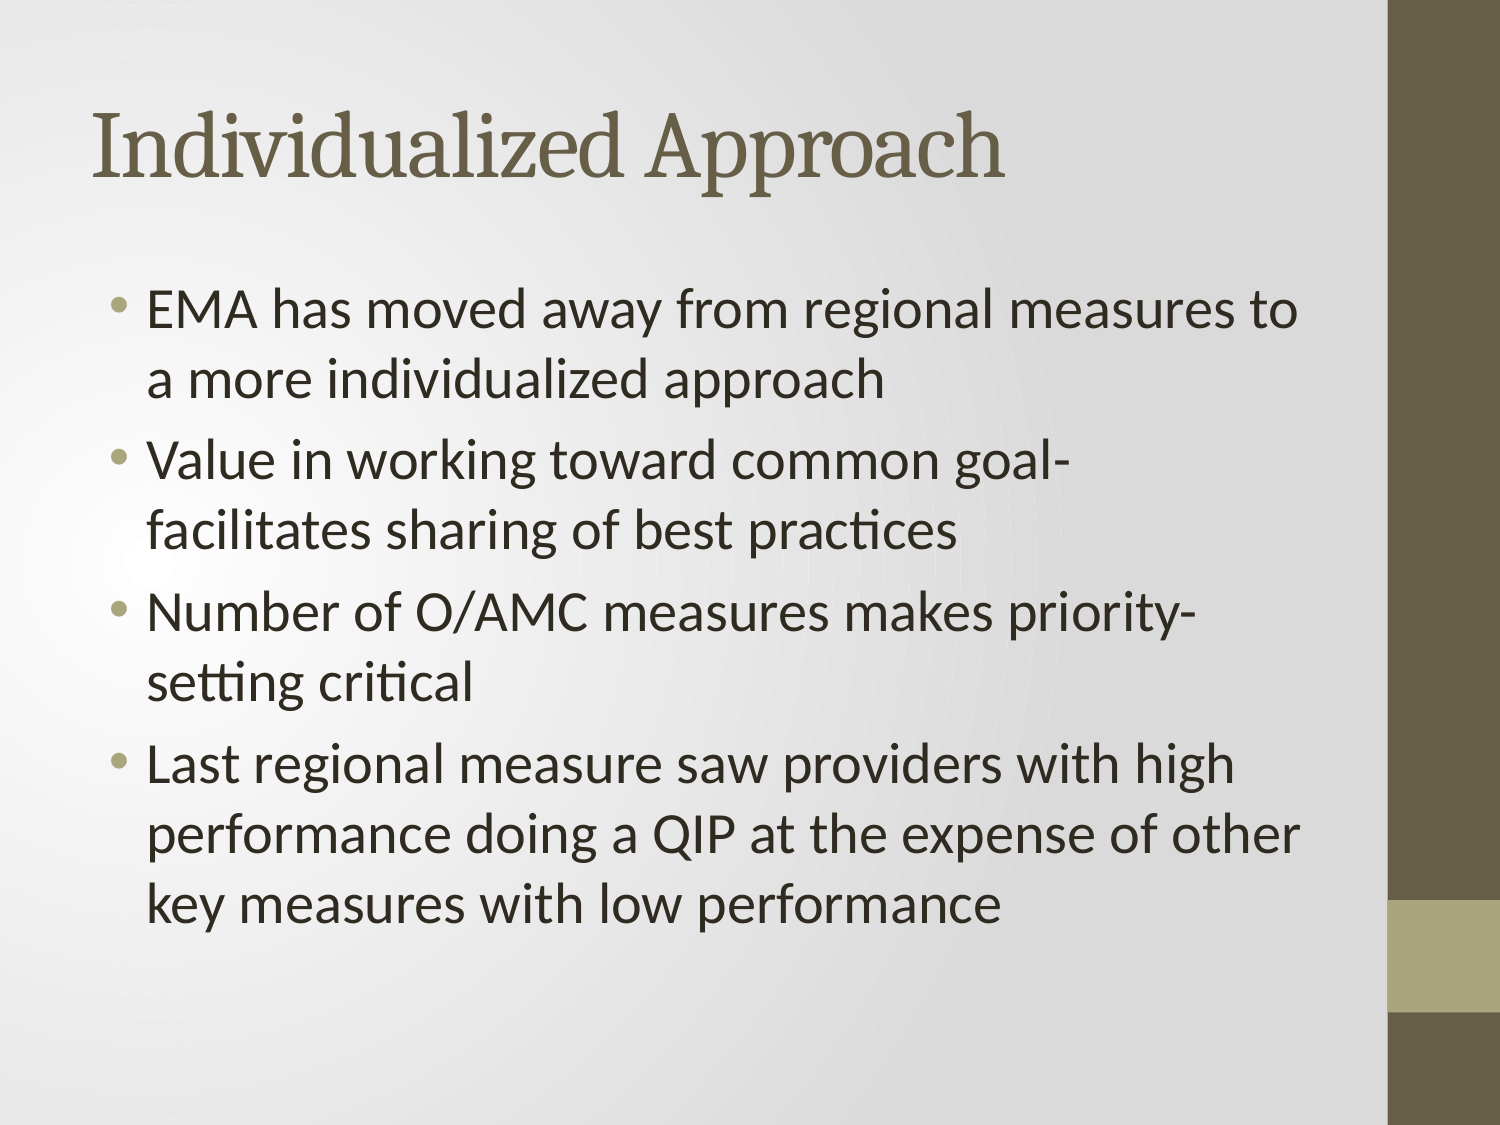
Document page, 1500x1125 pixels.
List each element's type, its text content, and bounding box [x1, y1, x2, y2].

title Individualized Approach [75, 45, 1325, 233]
list EMA has moved away from regional measures to a more individualized approach Value in working toward common goal- facilitates sharing of best practices Number of O/AMC measures makes priority-setting critical Last regional measure saw providers with high performance doing a QIP at the expense of other key measures with low performance [74, 262, 1326, 1051]
